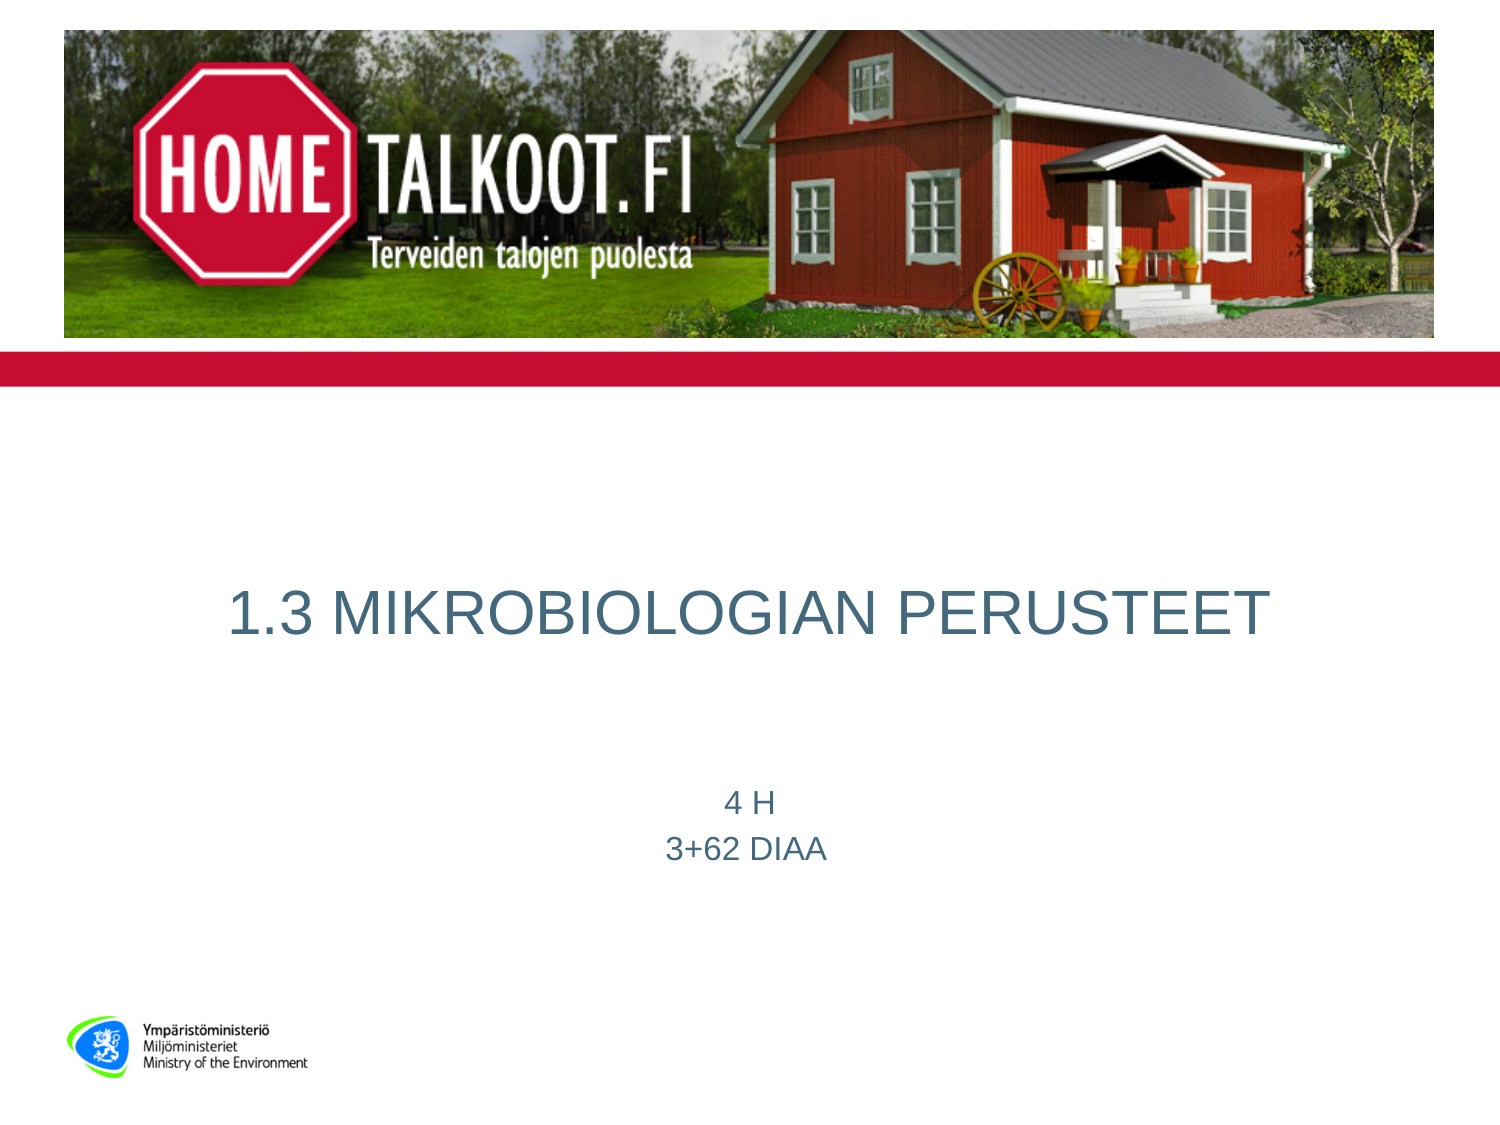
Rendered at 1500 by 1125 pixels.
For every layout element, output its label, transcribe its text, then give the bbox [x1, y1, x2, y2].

picture [64, 30, 1434, 338]
title 1.3 MIKROBIOLOGIAN PERUSTEET [135, 479, 1365, 740]
picture [67, 1016, 308, 1078]
subtitle 4 H 3+62 DIAA [135, 773, 1365, 879]
